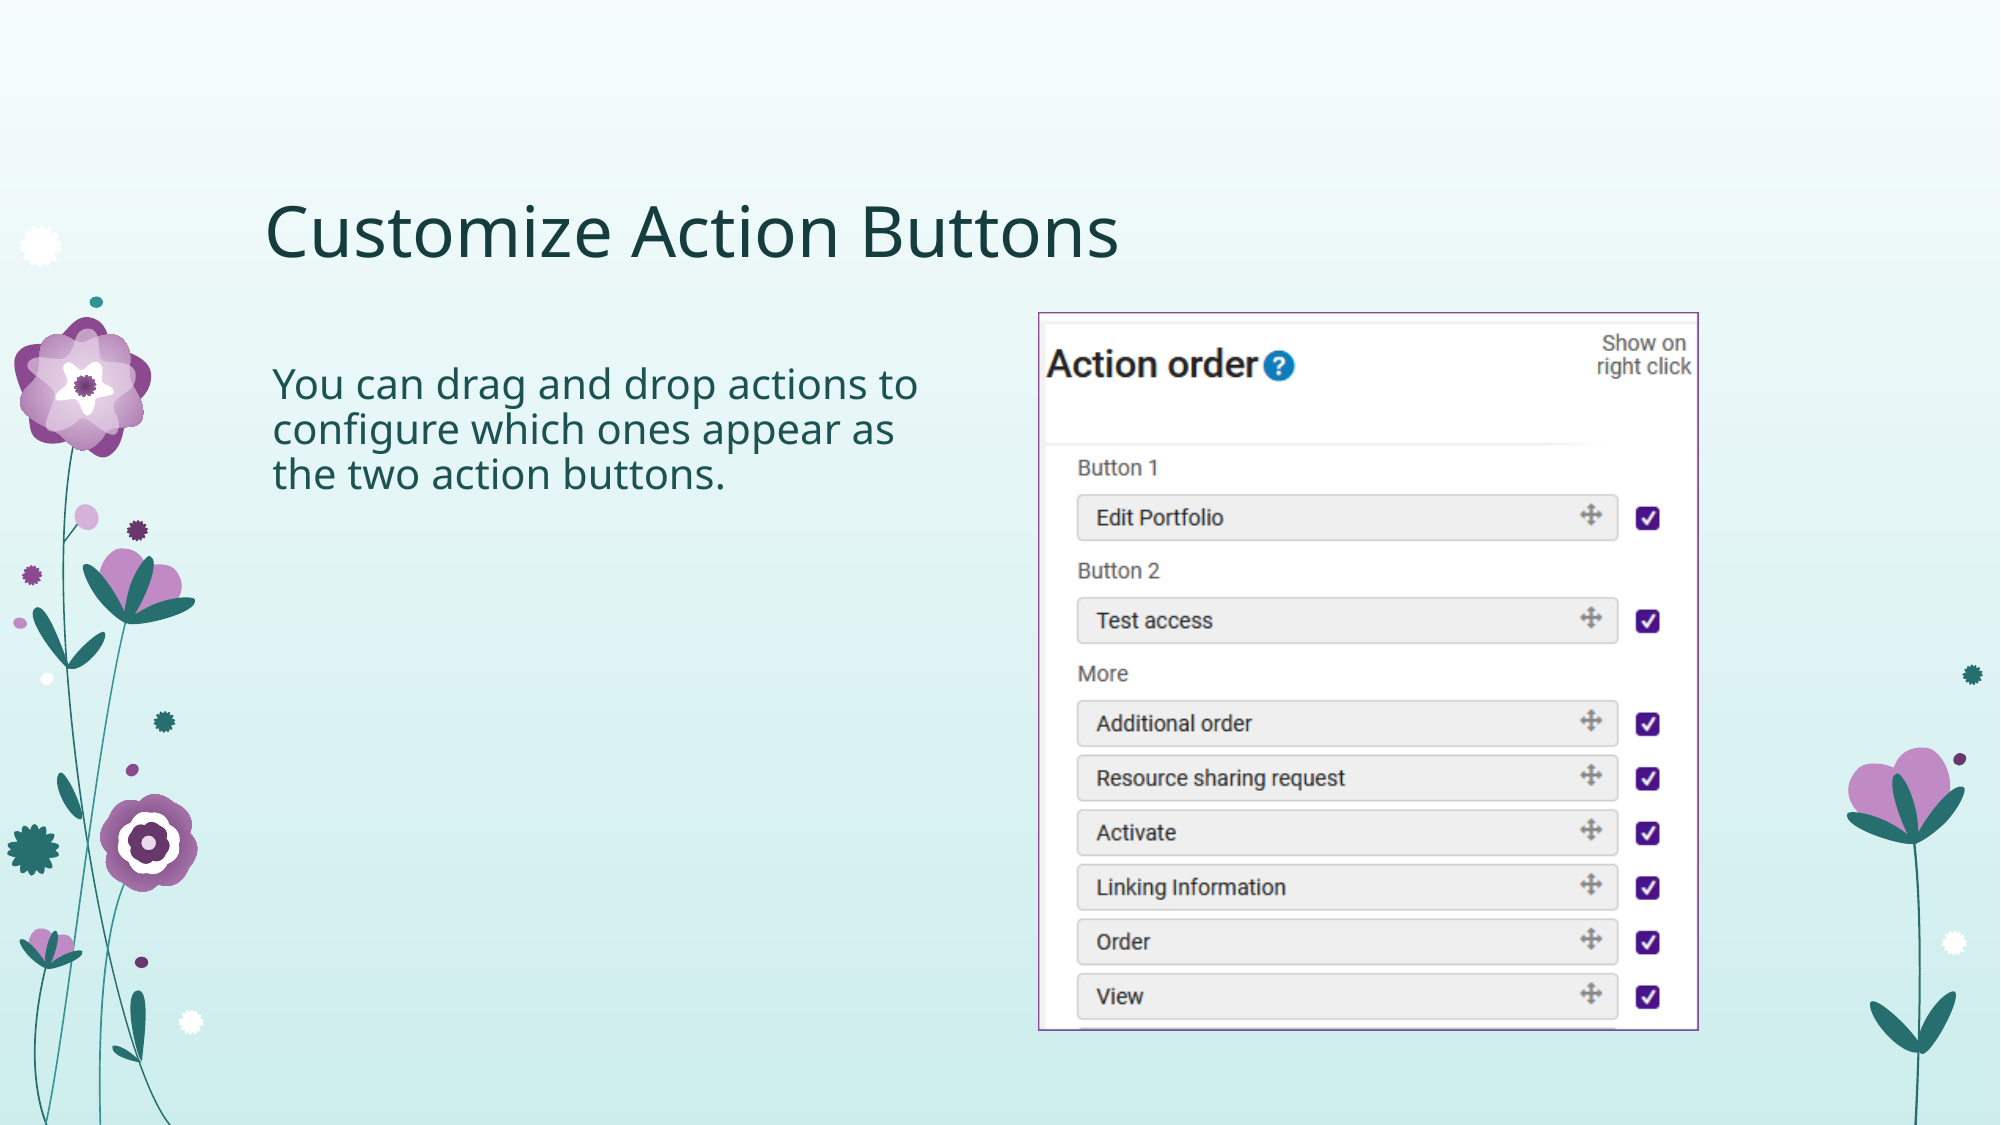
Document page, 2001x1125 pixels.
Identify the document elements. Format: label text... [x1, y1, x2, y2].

list You can drag and drop actions to configure which ones appear as the two action buttons. [249, 355, 970, 613]
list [1038, 312, 1699, 1031]
title Customize Action Buttons [249, 92, 1750, 281]
